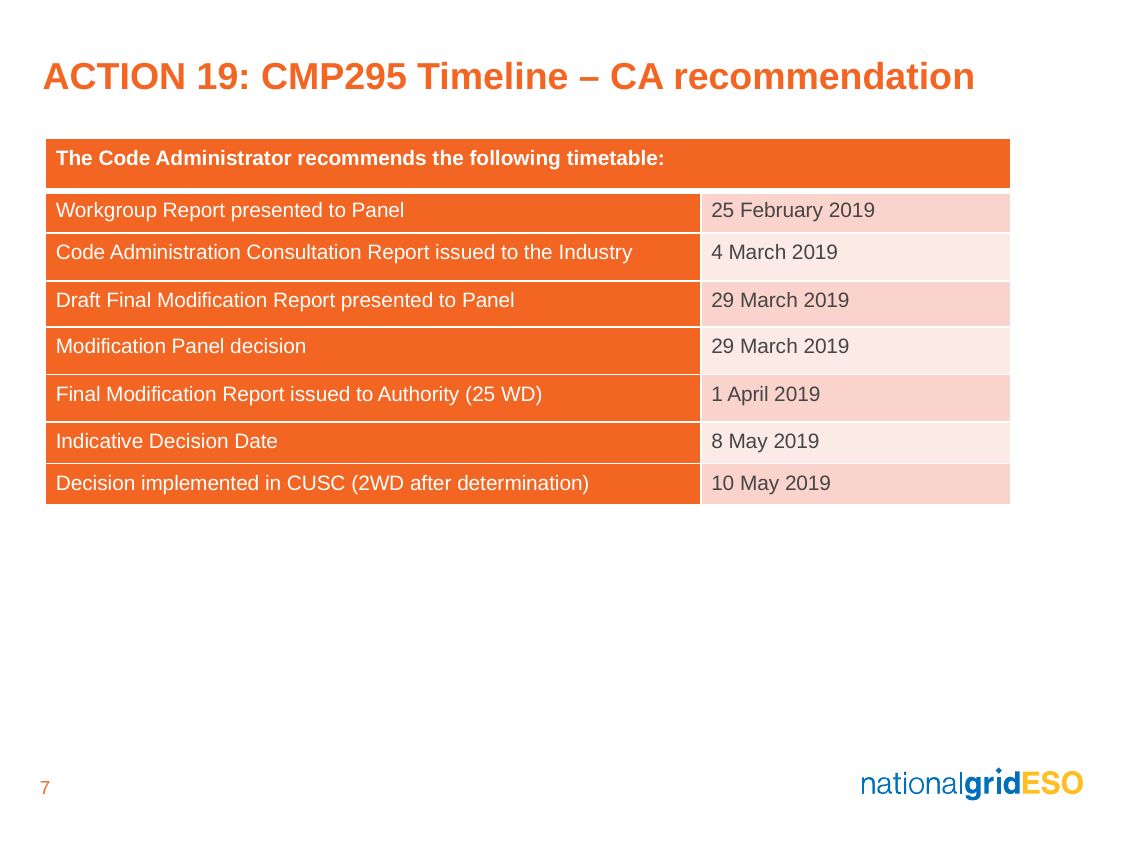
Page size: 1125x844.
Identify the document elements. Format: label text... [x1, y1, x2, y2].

table_cell 1 April 2019 [702, 375, 1010, 421]
table_cell 25 February 2019 [702, 194, 1010, 232]
title ACTION 19: CMP295 Timeline – CA recommendation [42, 60, 1083, 110]
table_cell 10 May 2019 [702, 464, 1010, 504]
table_cell Indicative Decision Date [46, 423, 700, 463]
table_cell 4 March 2019 [702, 234, 1010, 280]
table_cell Draft Final Modification Report presented to Panel [46, 282, 700, 326]
table_cell 29 March 2019 [702, 282, 1010, 326]
table_cell 8 May 2019 [702, 423, 1010, 463]
table_cell Decision implemented in CUSC (2WD after determination) [46, 464, 700, 504]
table_cell Code Administration Consultation Report issued to the Industry [46, 234, 700, 280]
table_cell Modification Panel decision [46, 328, 700, 374]
table_cell Workgroup Report presented to Panel [46, 194, 700, 232]
table_header The Code Administrator recommends the following timetable: [46, 139, 1010, 188]
table_cell 29 March 2019 [702, 328, 1010, 374]
table_cell Final Modification Report issued to Authority (25 WD) [46, 375, 700, 421]
